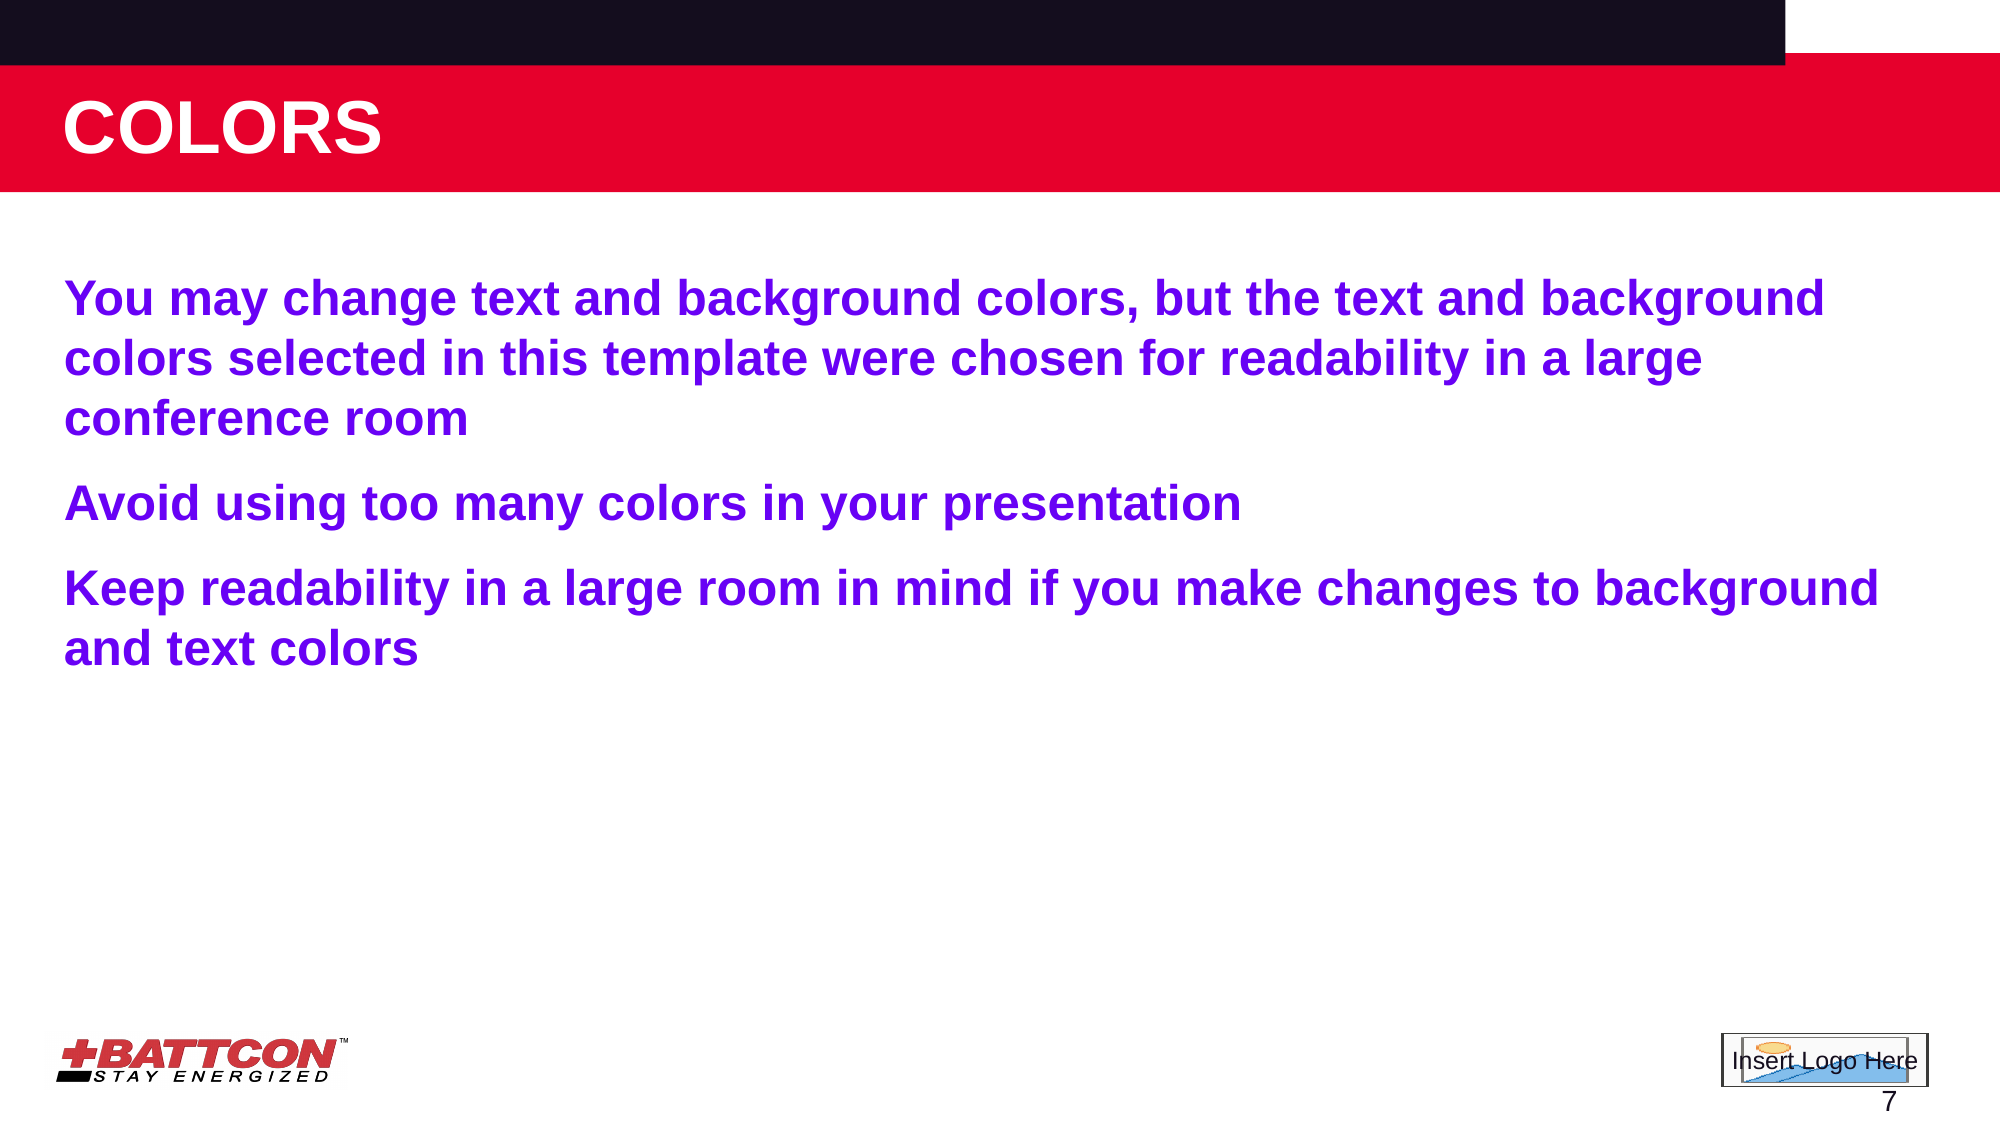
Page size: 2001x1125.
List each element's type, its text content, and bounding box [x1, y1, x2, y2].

picture [1714, 1030, 1937, 1089]
title Colors [62, 65, 1786, 193]
slide_number 7 [1866, 1074, 2000, 1125]
list You may change text and background colors, but the text and background colors selected in this template were chosen for readability in a large conference room Avoid using too many colors in your presentation Keep readability in a large room in mind if you make changes to background and text colors [63, 265, 1937, 1000]
picture [44, 1031, 348, 1090]
